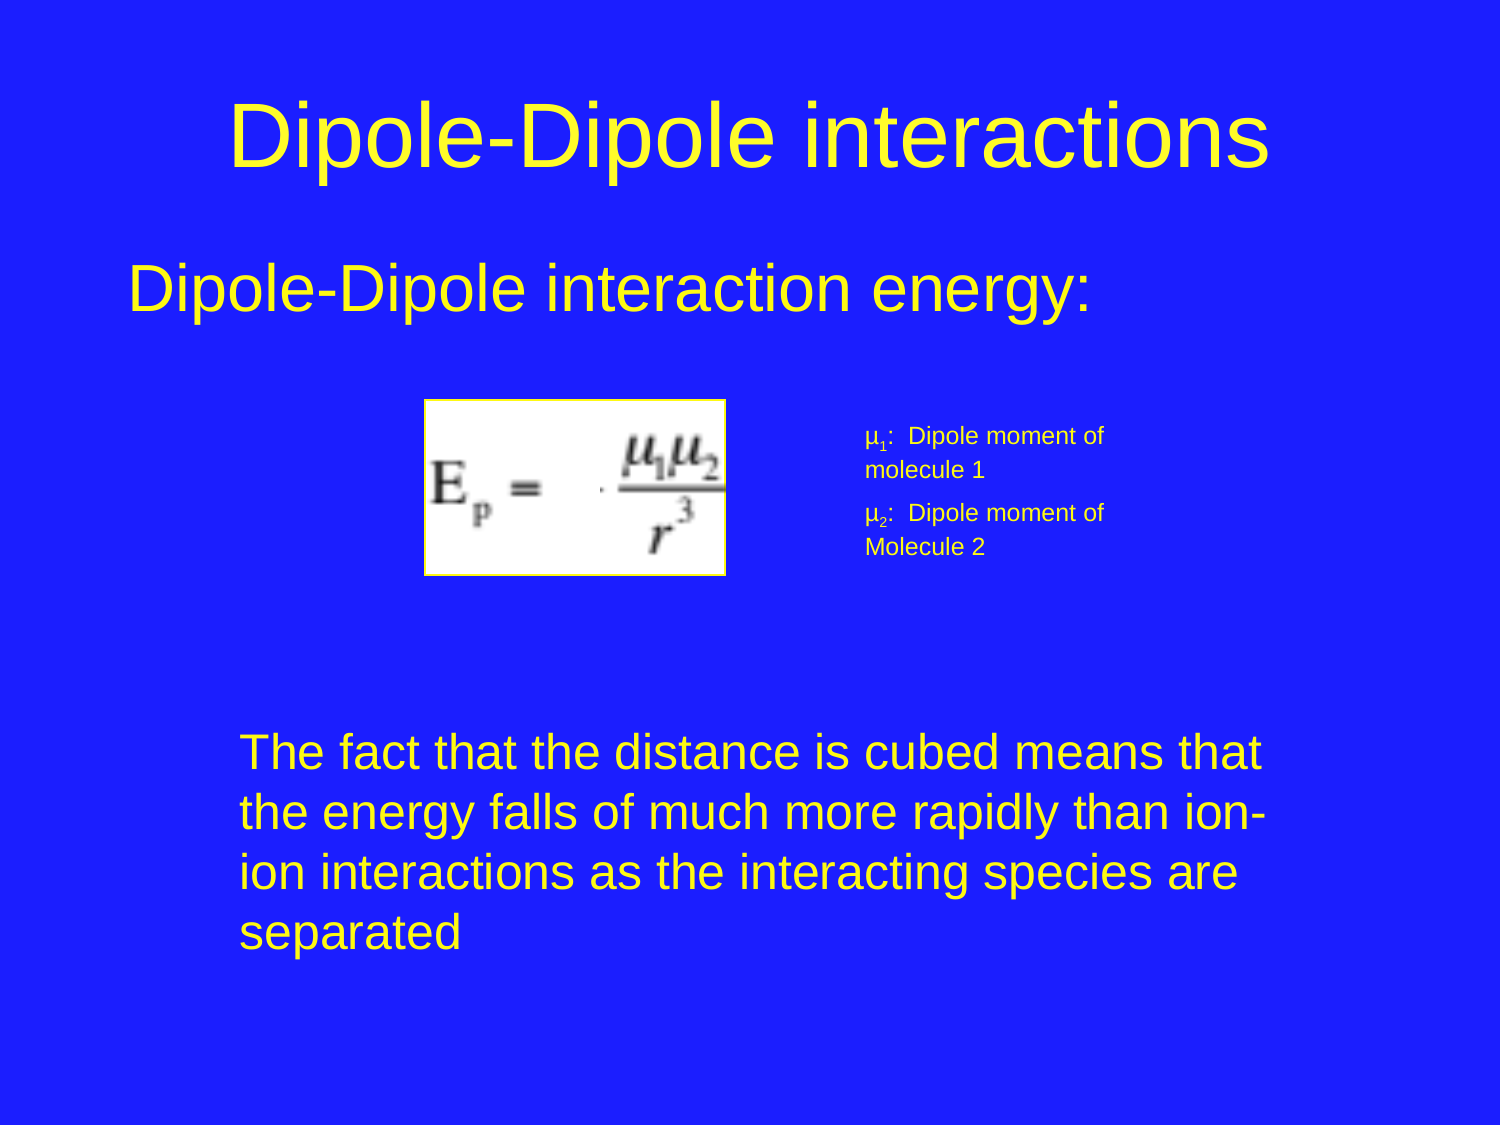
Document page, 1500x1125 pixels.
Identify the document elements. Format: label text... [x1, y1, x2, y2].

text_box µ1: Dipole moment of molecule 1 µ2: Dipole moment of Molecule 2 [849, 412, 1125, 568]
list Dipole-Dipole interaction energy: [112, 237, 1388, 913]
title Dipole-Dipole interactions [112, 37, 1388, 225]
text_box The fact that the distance is cubed means that the energy falls of much more rapidly than ion-ion interactions as the interacting species are separated [225, 712, 1325, 968]
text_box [424, 399, 727, 576]
